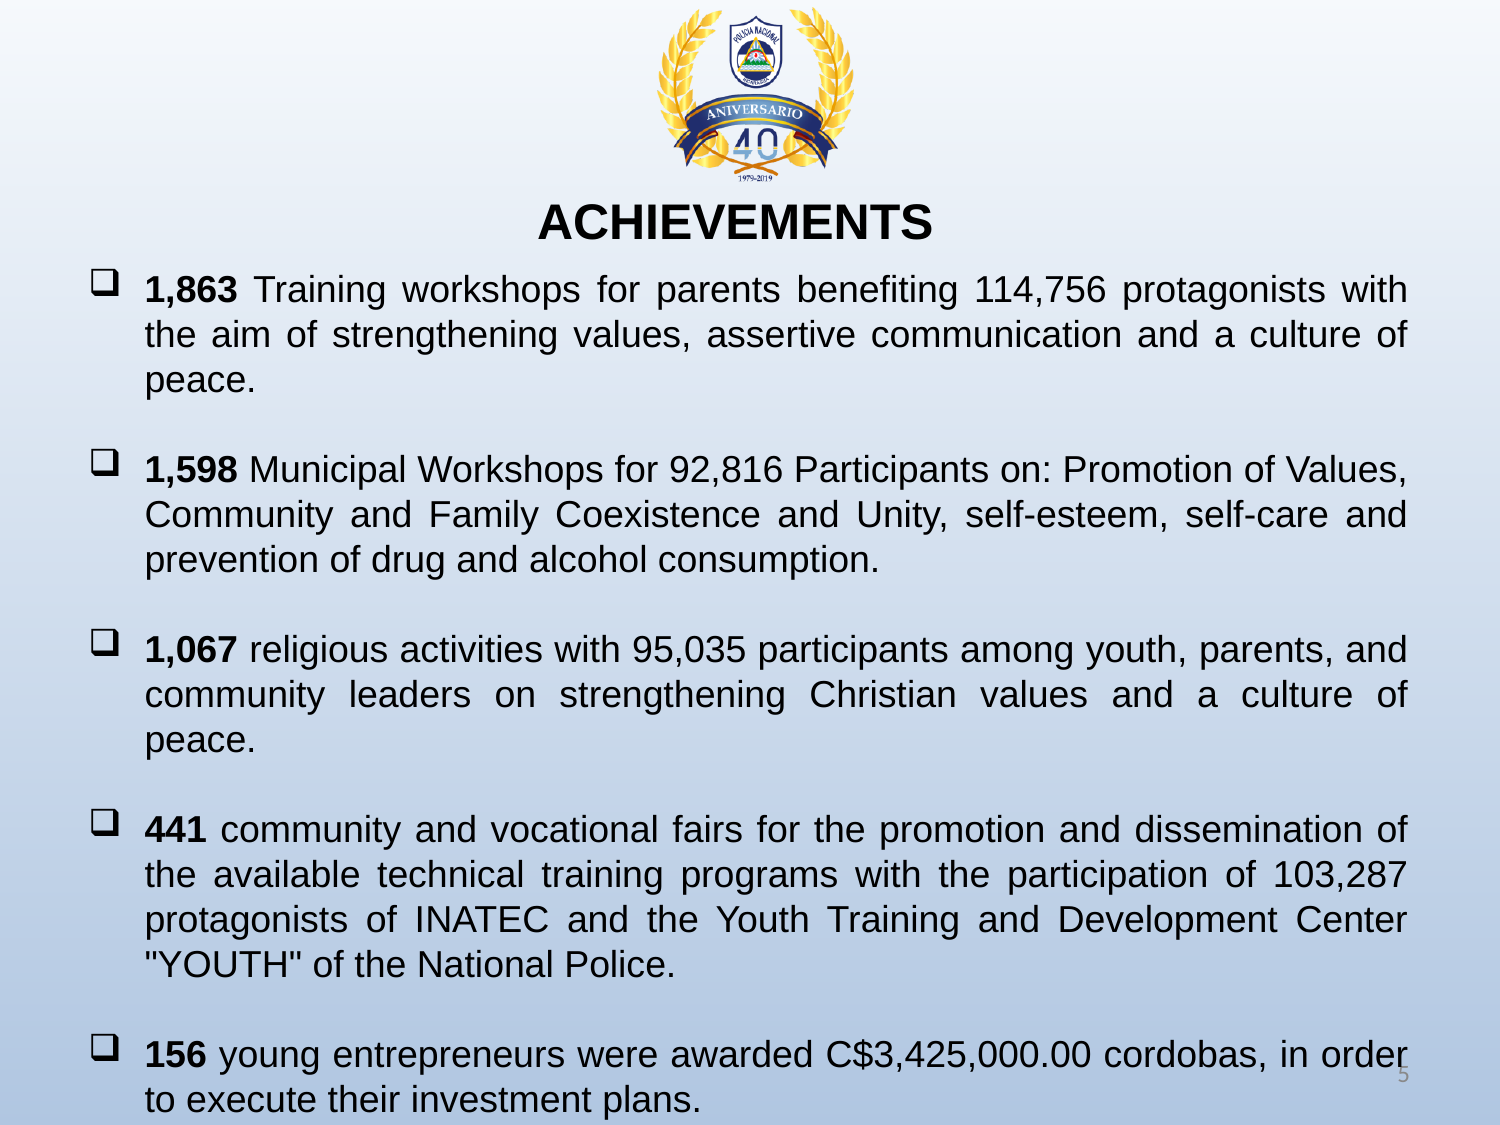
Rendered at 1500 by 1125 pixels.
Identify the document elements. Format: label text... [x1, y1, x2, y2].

picture [657, 6, 854, 185]
slide_number 5 [1074, 1042, 1425, 1103]
list 1,863 Training workshops for parents benefiting 114,756 protagonists with the aim of strengthening values, assertive communication and a culture of peace. 1,598 Municipal Workshops for 92,816 Participants on: Promotion of Values, Community and Family Coexistence and Unity, self-esteem, self-care and prevention of drug and alcohol consumption. 1,067 religious activities with 95,035 participants among youth, parents, and community leaders on strengthening Christian values and a culture of peace. 441 community and vocational fairs for the promotion and dissemination of the available technical training programs with the participation of 103,287 protagonists of INATEC and the Youth Training and Development Center "YOUTH" of the National Police. 156 young entrepreneurs were awarded C$3,425,000.00 cordobas, in order to execute their investment plans. [73, 257, 1424, 1071]
title ACHIEVEMENTS [67, 184, 1418, 256]
